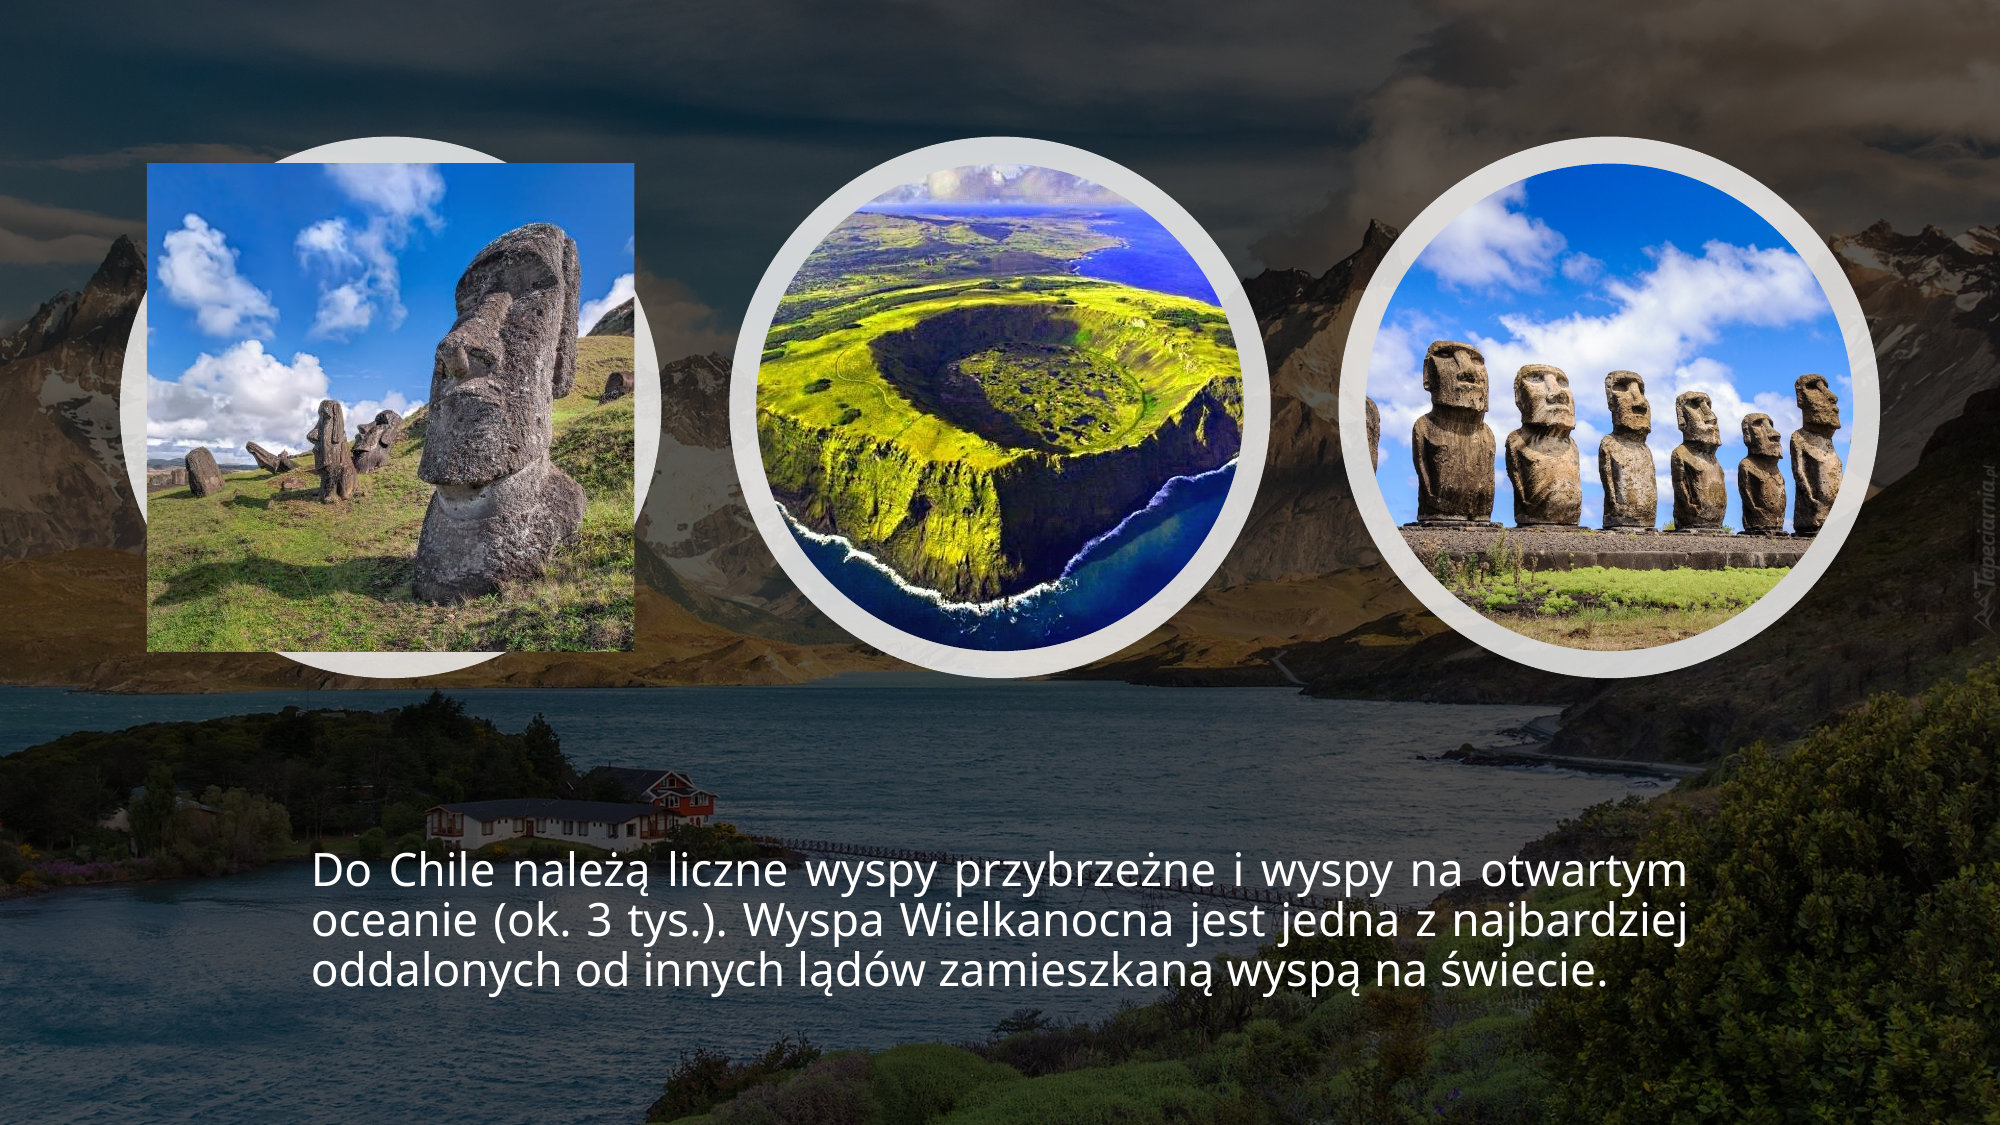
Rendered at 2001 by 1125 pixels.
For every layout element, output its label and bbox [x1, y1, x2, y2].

list [146, 163, 635, 652]
picture [0, 0, 2000, 1125]
